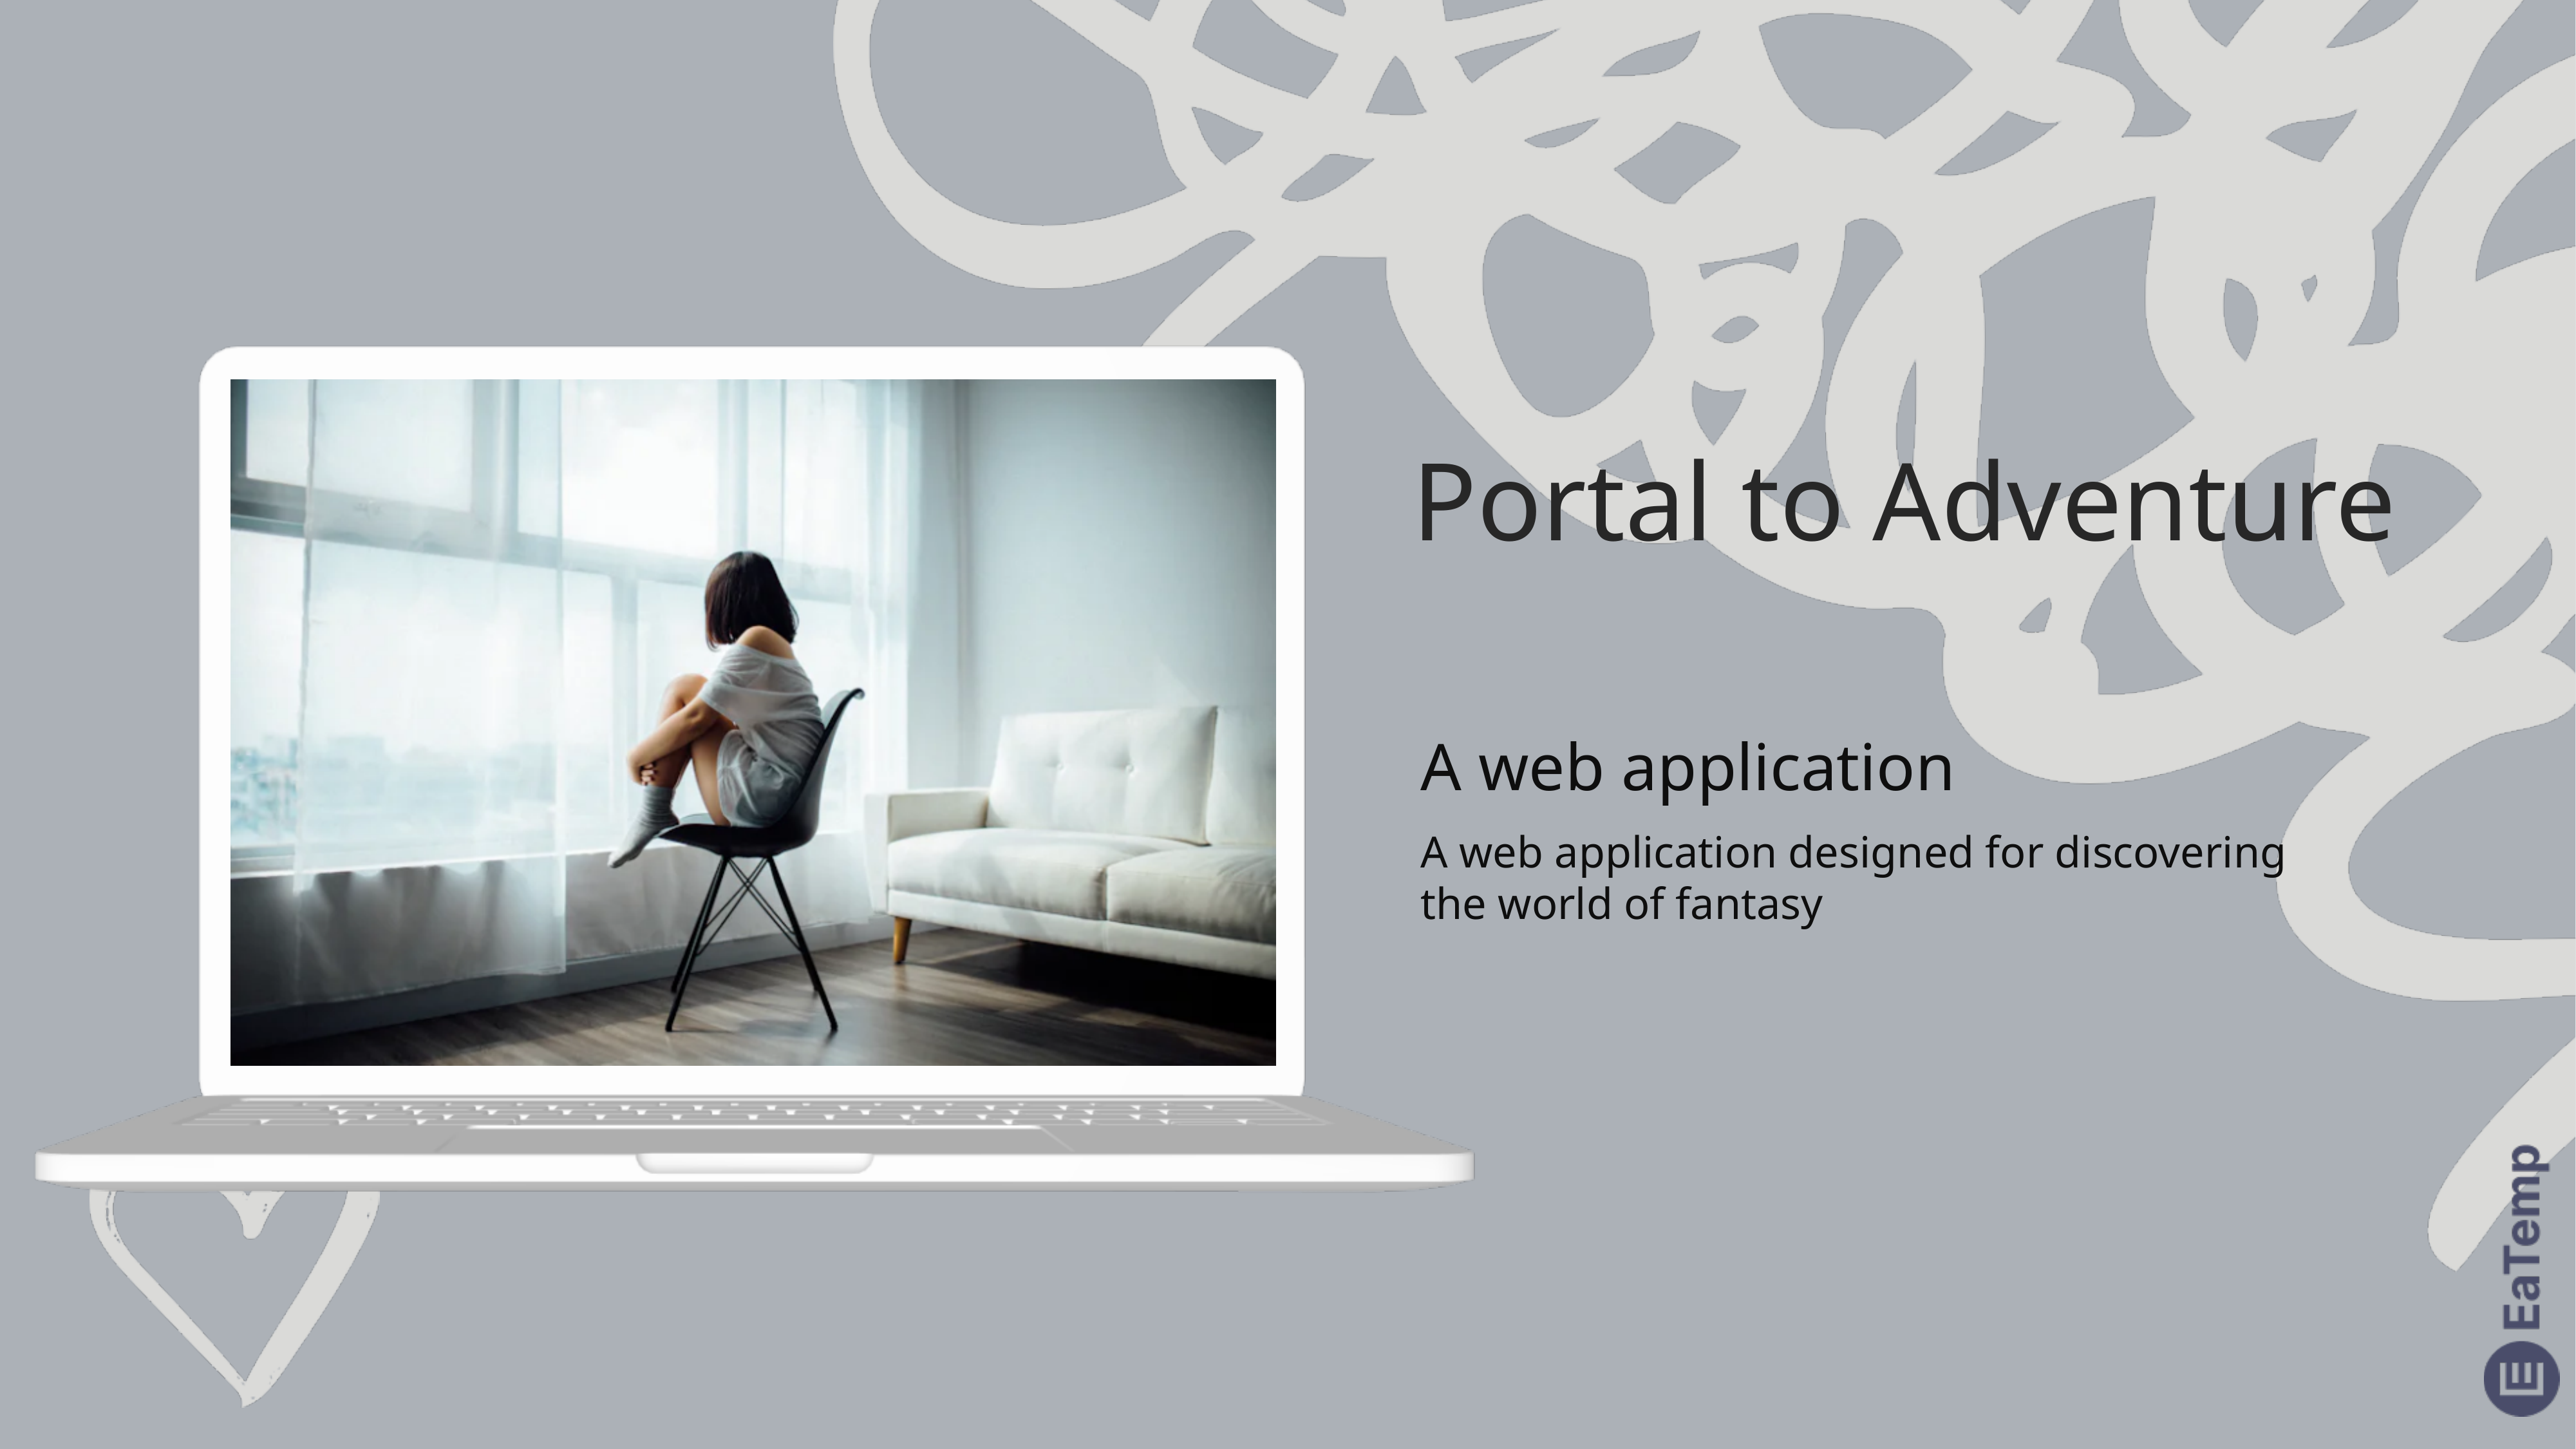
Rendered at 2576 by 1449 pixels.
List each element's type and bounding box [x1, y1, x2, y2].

text_box [2468, 1276, 2576, 1449]
picture [26, 0, 2576, 1417]
